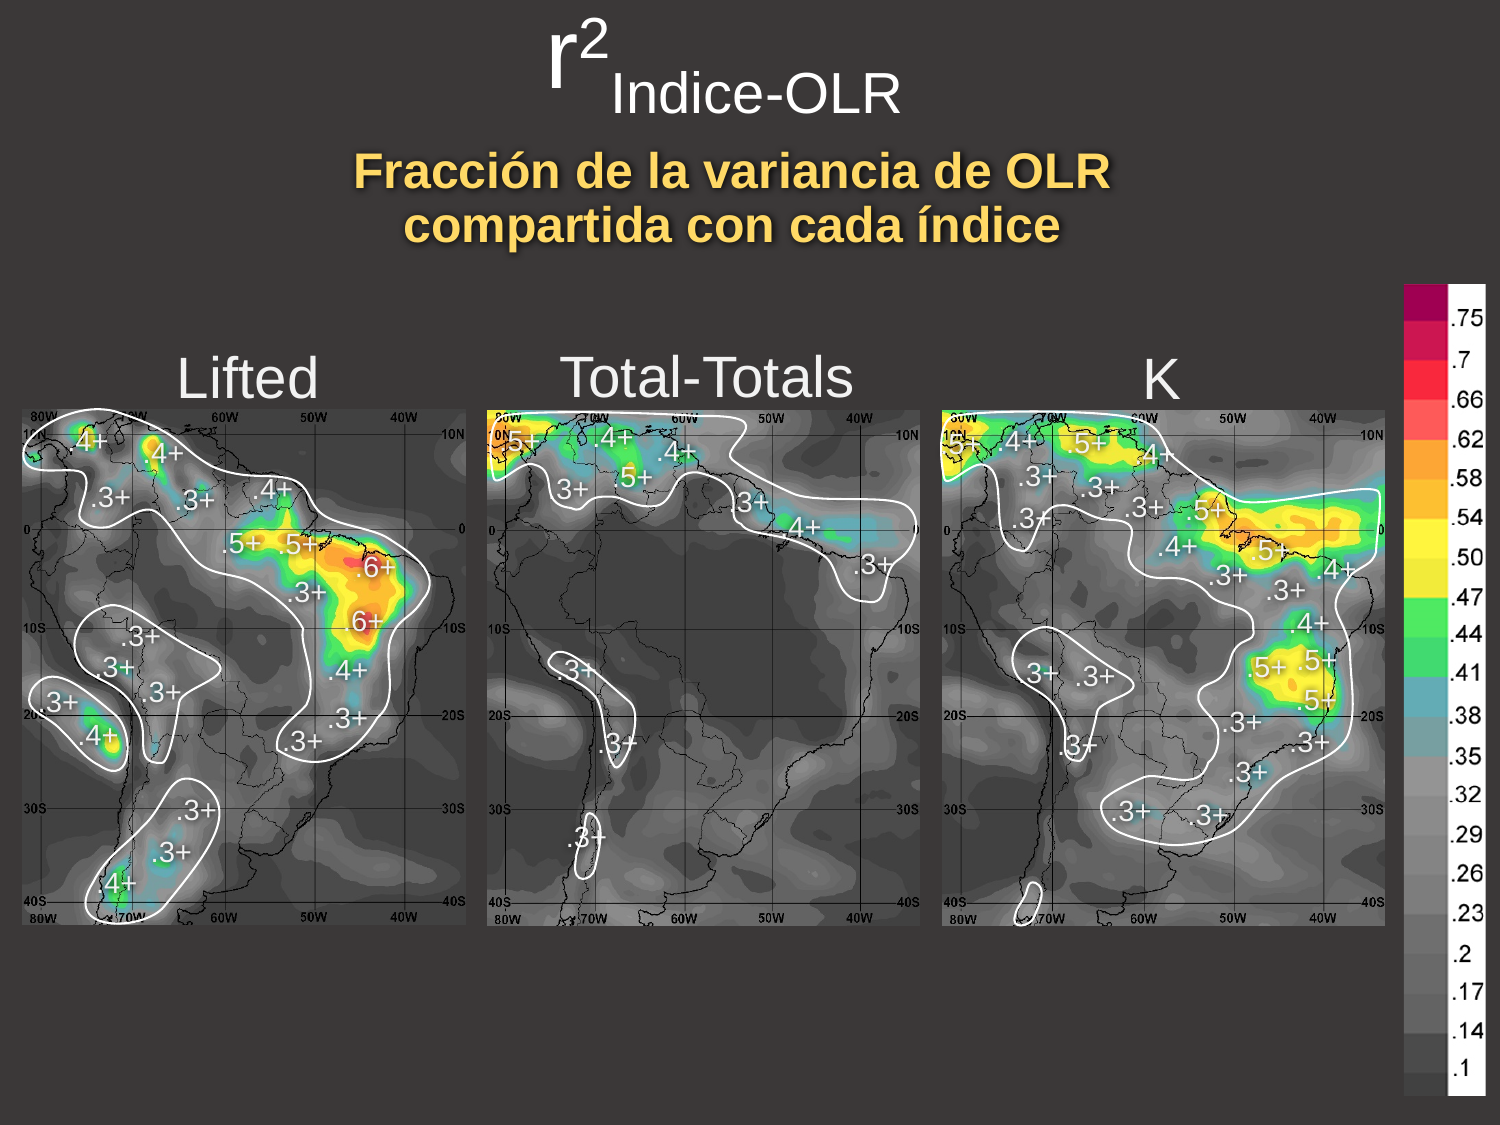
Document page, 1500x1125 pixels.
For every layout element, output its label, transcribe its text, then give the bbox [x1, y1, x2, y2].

picture [1403, 284, 1486, 1096]
text_box .4+ [1385, 542, 1389, 589]
text_box Total-Totals [544, 331, 920, 409]
list Lifted [161, 341, 375, 409]
text_box K [1127, 333, 1222, 409]
text_box r2Indice-OLR [328, 10, 1122, 121]
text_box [22, 409, 1385, 926]
text_box Fracción de la variancia de OLR compartida con cada índice [336, 137, 1129, 273]
